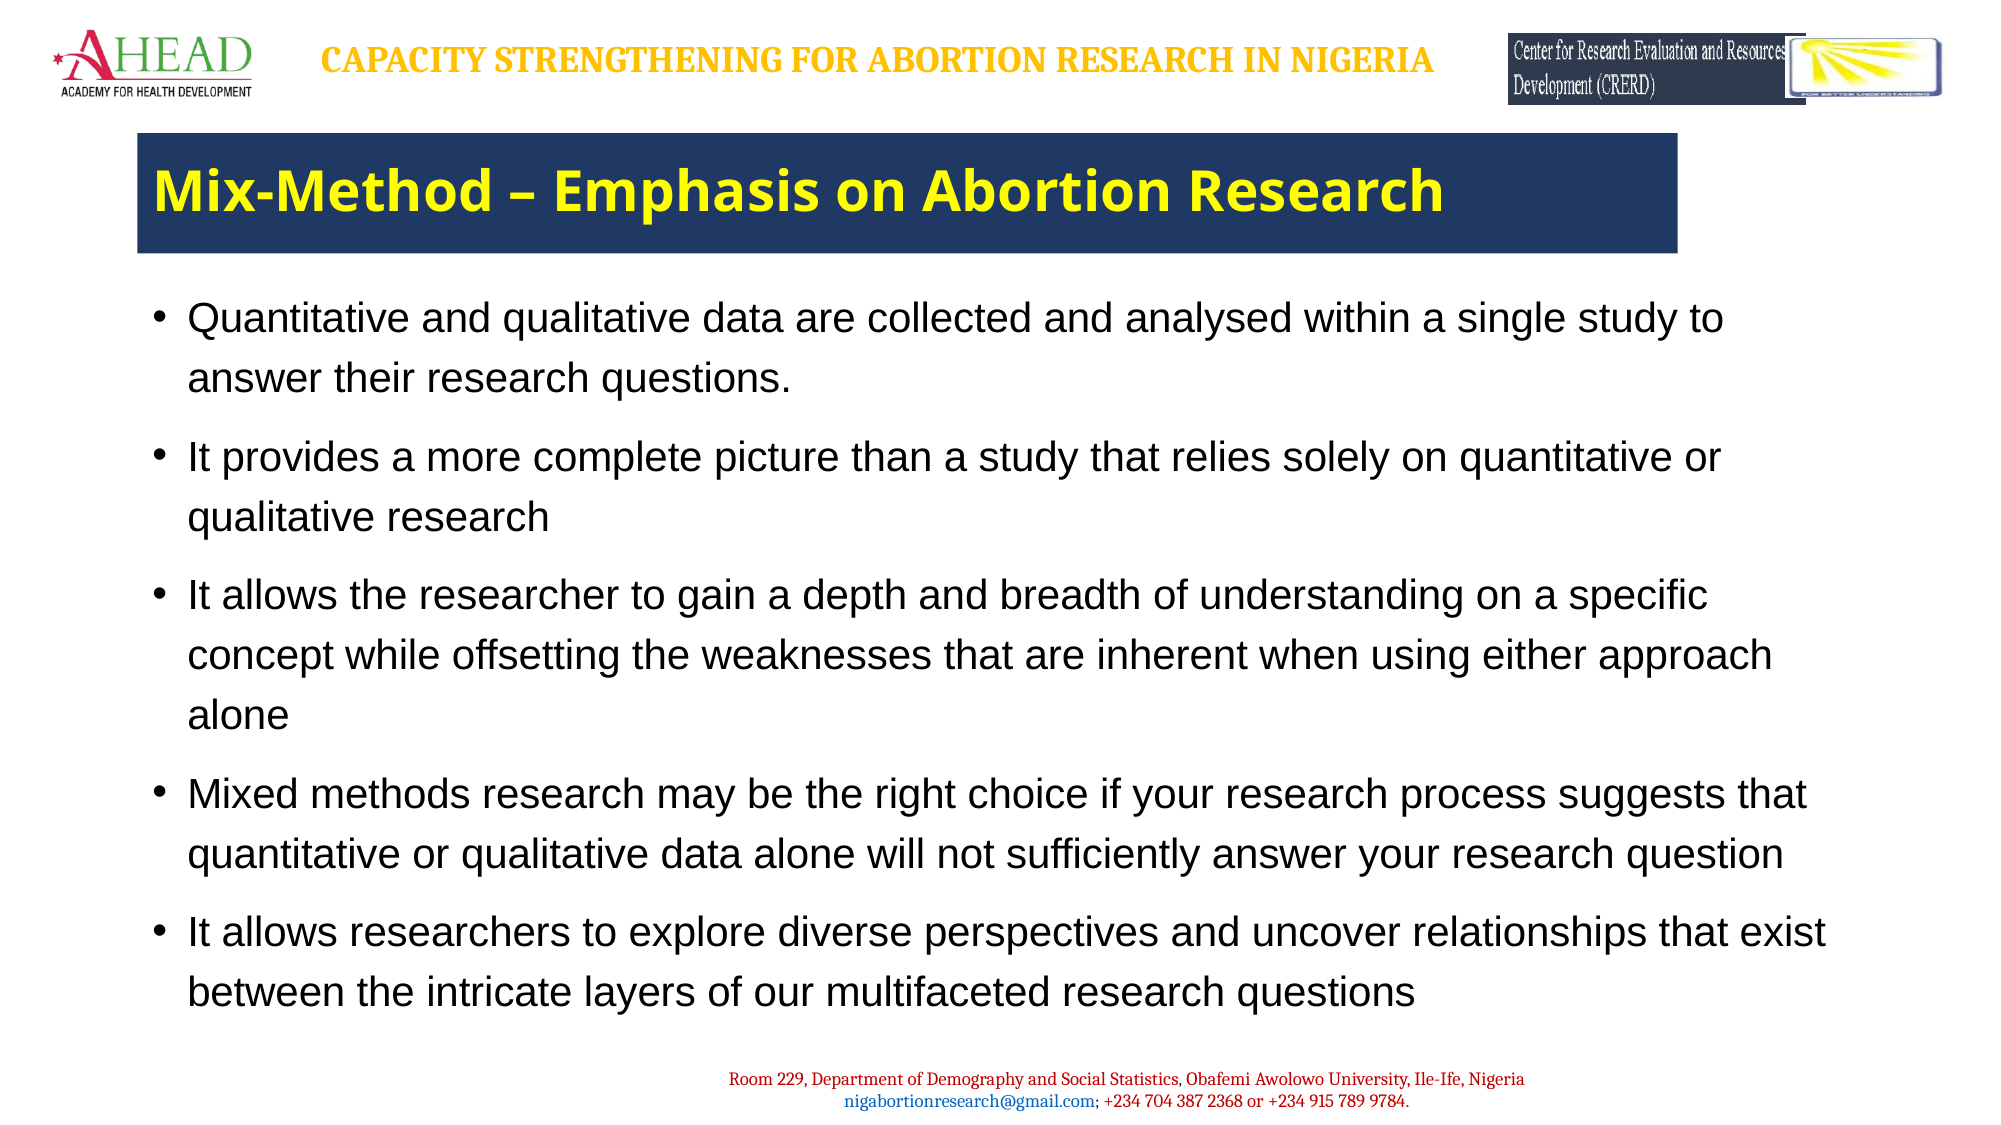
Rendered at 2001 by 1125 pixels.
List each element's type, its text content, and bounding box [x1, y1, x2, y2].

title Mix-Method – Emphasis on Abortion Research [137, 133, 1678, 254]
list Quantitative and qualitative data are collected and analysed within a single study to answer their research questions. It provides a more complete picture than a study that relies solely on quantitative or qualitative research It allows the researcher to gain a depth and breadth of understanding on a specific concept while offsetting the weaknesses that are inherent when using either approach alone Mixed methods research may be the right choice if your research process suggests that quantitative or qualitative data alone will not sufficiently answer your research question It allows researchers to explore diverse perspectives and uncover relationships that exist between the intricate layers of our multifaceted research questions [137, 273, 1863, 1077]
picture [1508, 33, 1946, 105]
picture [52, 29, 252, 97]
